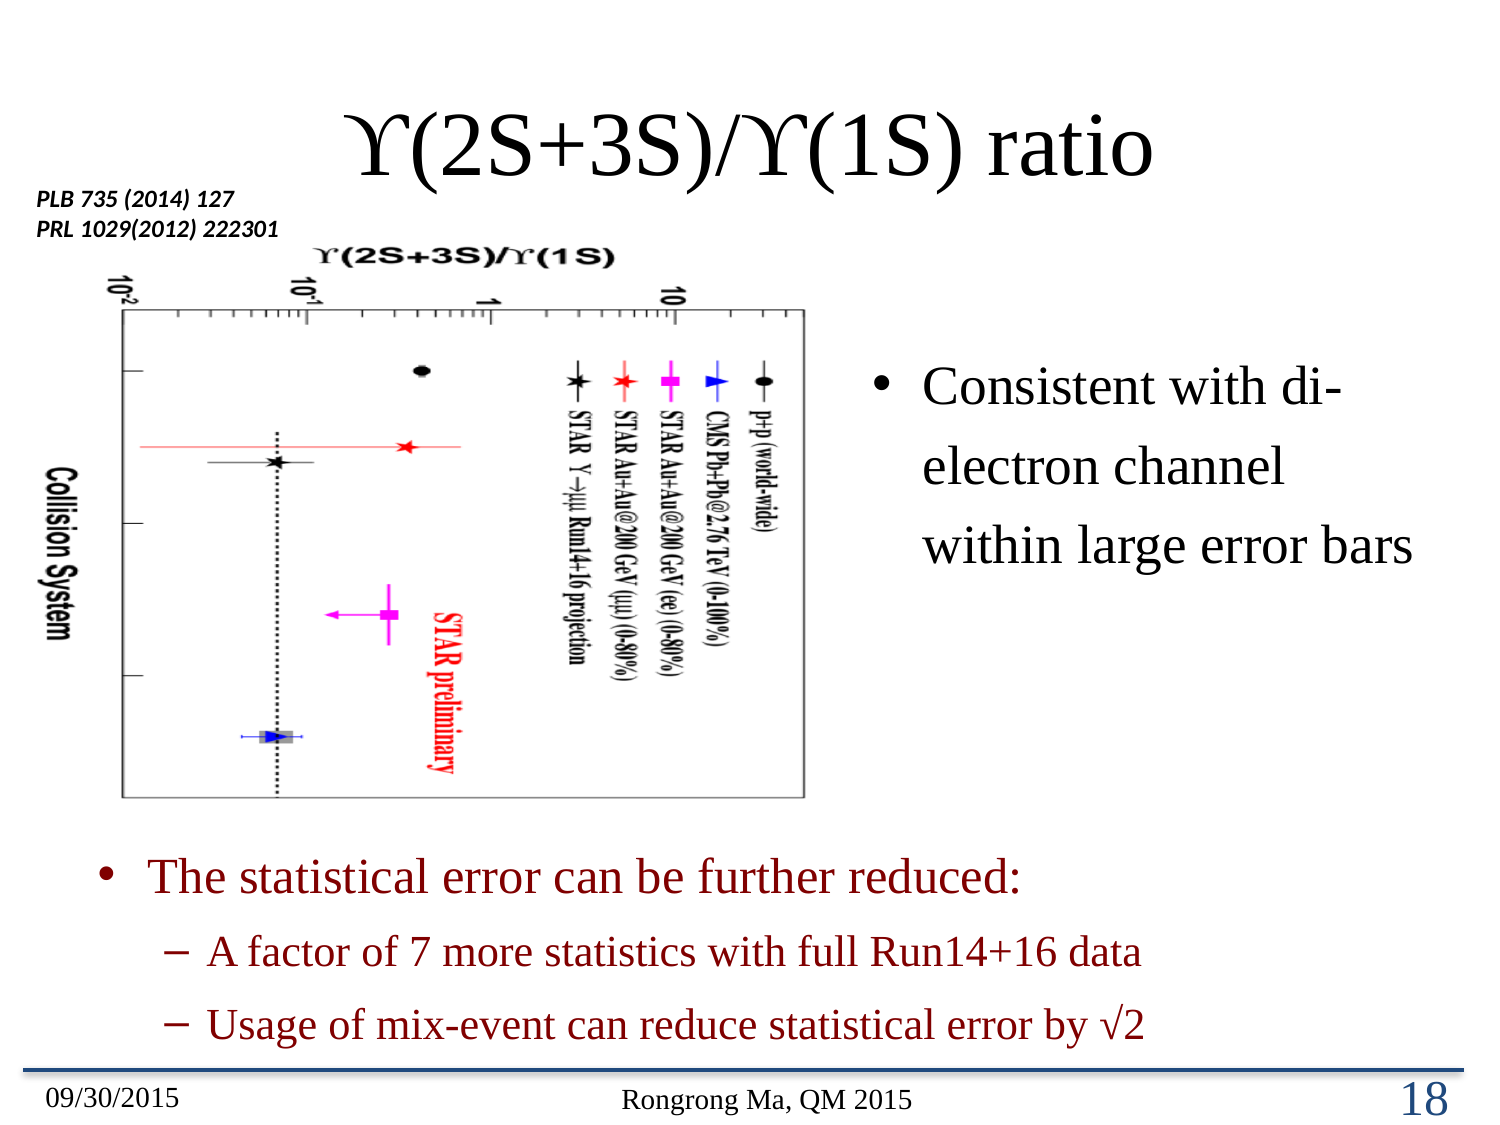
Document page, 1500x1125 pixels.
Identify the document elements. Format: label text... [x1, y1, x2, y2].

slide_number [23, 1065, 203, 1125]
title ϒ(2S+3S)/ϒ(1S) ratio [75, 45, 1425, 233]
text_box The statistical error can be further reduced: A factor of 7 more statistics with full Run14+16 data Usage of mix-event can reduce statistical error by √2 [82, 822, 1430, 1060]
slide_number 18 [1343, 1065, 1465, 1125]
text_box PLB 735 (2014) 127 PRL 1029(2012) 222301 [21, 175, 128, 251]
text_box Consistent with di-electron channel within large error bars [857, 328, 1430, 648]
picture [133, 115, 727, 942]
footer Rongrong Ma, QM 2015 [227, 1067, 1307, 1125]
